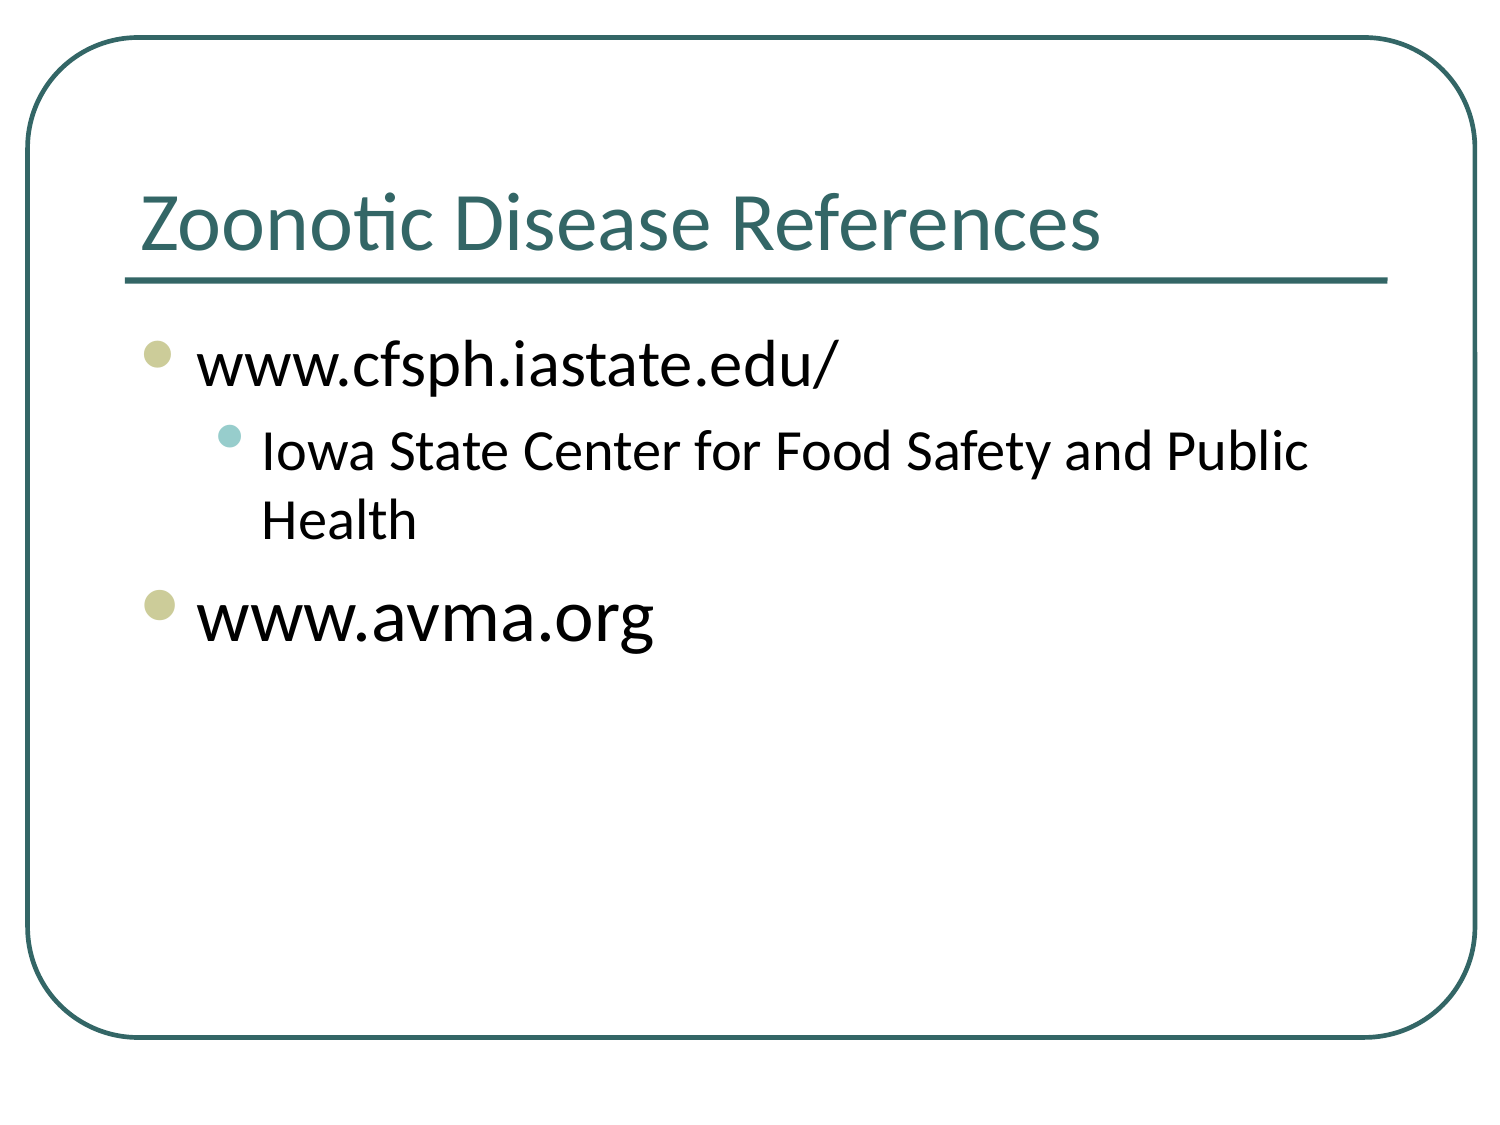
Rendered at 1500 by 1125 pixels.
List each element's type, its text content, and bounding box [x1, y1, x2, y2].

title Zoonotic Disease References [124, 87, 1388, 276]
list www.cfsph.iastate.edu/ Iowa State Center for Food Safety and Public Health www.avma.org [124, 312, 1388, 976]
